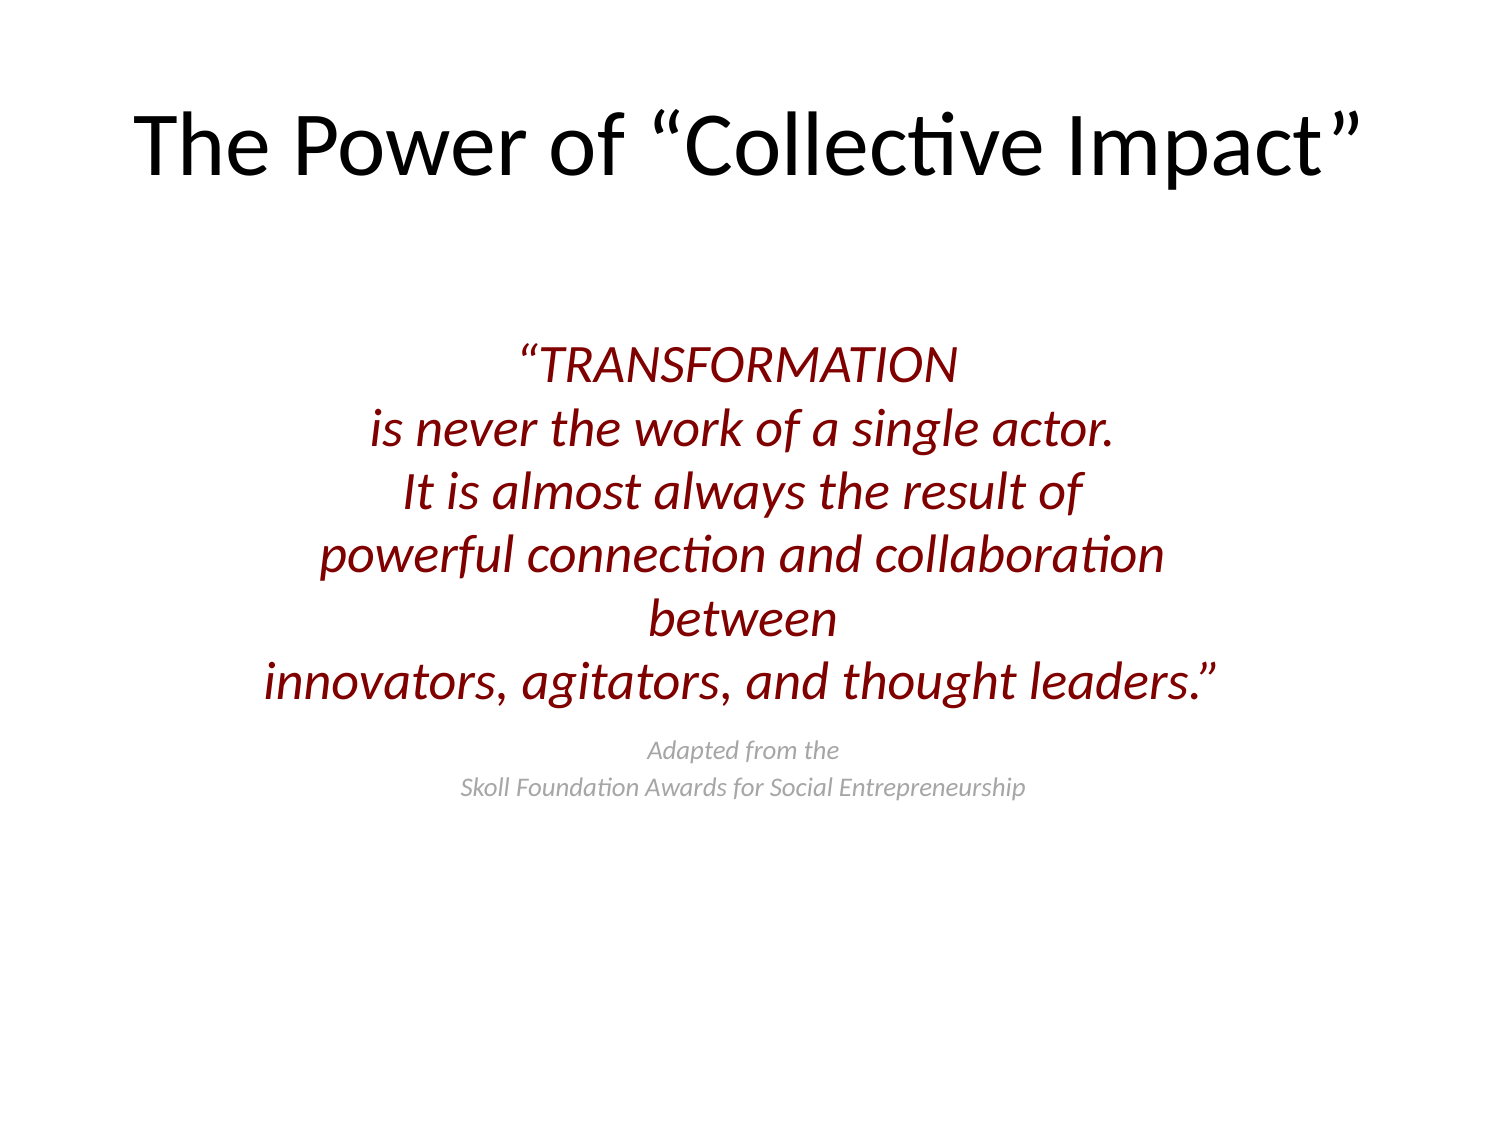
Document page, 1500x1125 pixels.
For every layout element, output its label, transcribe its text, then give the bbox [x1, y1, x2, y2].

text_box between [68, 574, 1419, 638]
text_box is never the work of a single actor. [68, 384, 1419, 447]
title The Power of “Collective Impact” [75, 45, 1425, 233]
text_box powerful connection and collaboration [68, 511, 1419, 574]
text_box innovators, agitators, and thought leaders.” [68, 638, 1419, 724]
list “TRANSFORMATION [68, 320, 1419, 384]
text_box Adapted from the Skoll Foundation Awards for Social Entrepreneurship [68, 725, 1419, 811]
text_box It is almost always the result of [68, 447, 1419, 511]
